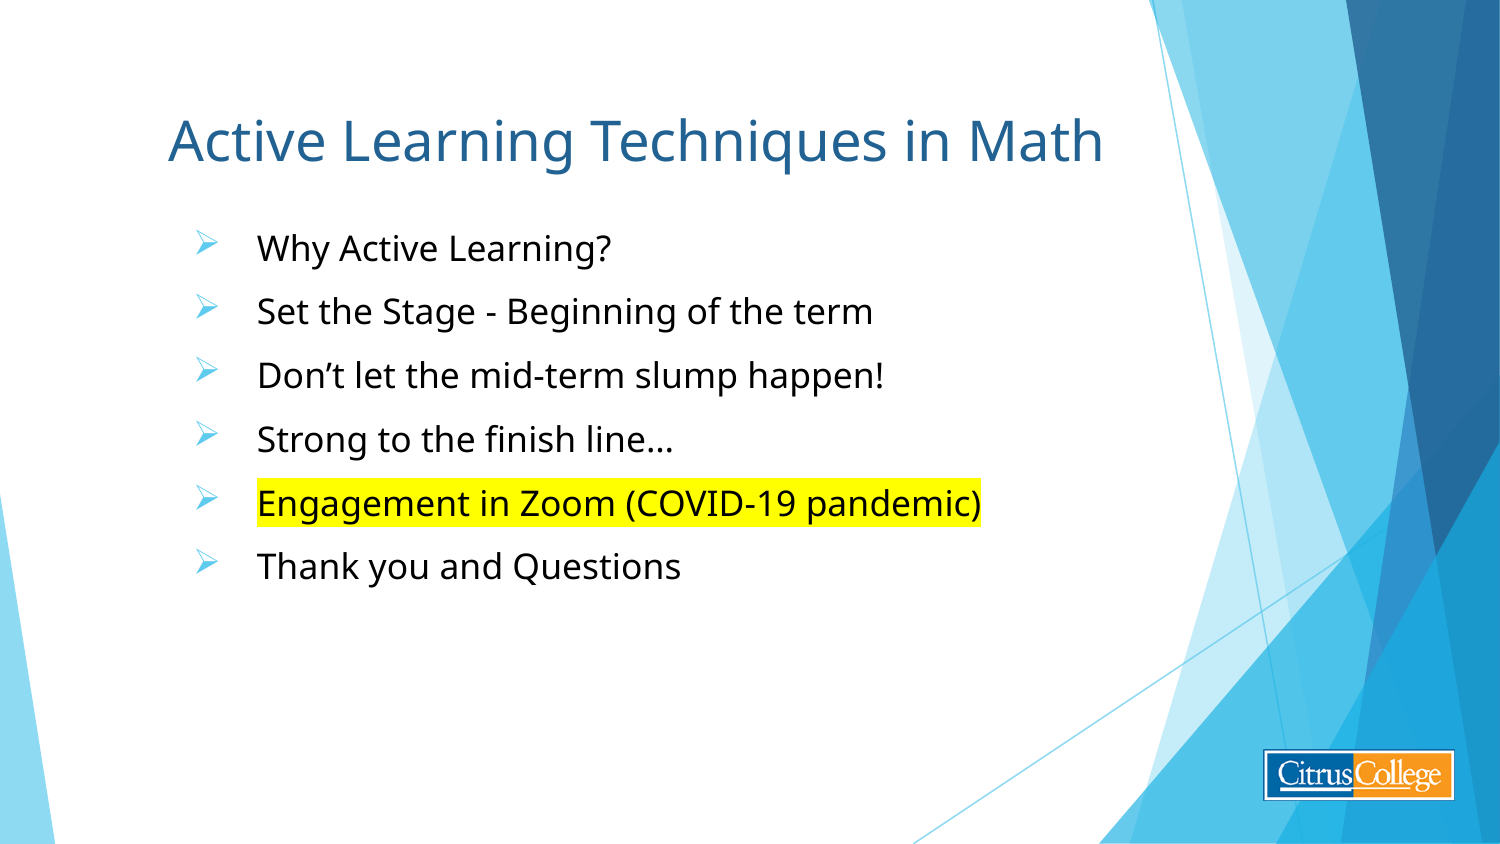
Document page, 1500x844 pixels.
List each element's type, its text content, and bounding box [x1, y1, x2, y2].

text_box Active Learning Techniques in Math [108, 99, 1166, 263]
list Why Active Learning? Set the Stage - Beginning of the term Don’t let the mid-term slump happen! Strong to the finish line… Engagement in Zoom (COVID-19 pandemic) Thank you and Questions [95, 156, 1500, 844]
